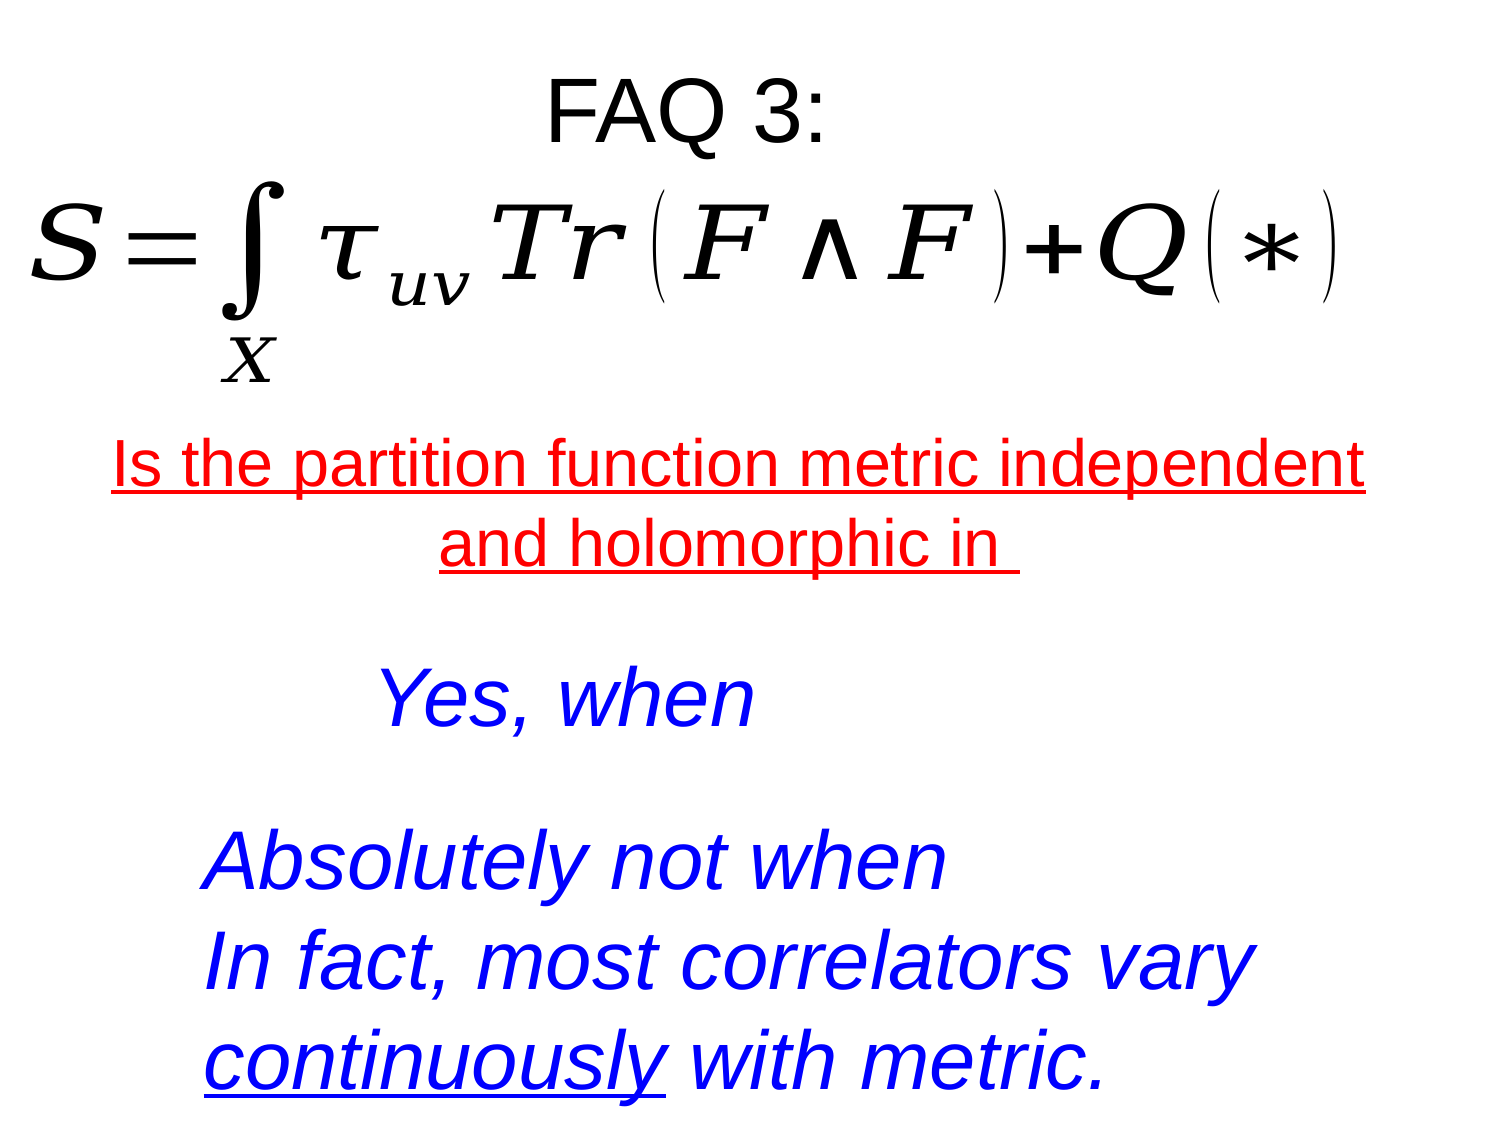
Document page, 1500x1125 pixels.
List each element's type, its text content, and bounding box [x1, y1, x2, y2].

title FAQ 3: [37, 12, 1388, 200]
